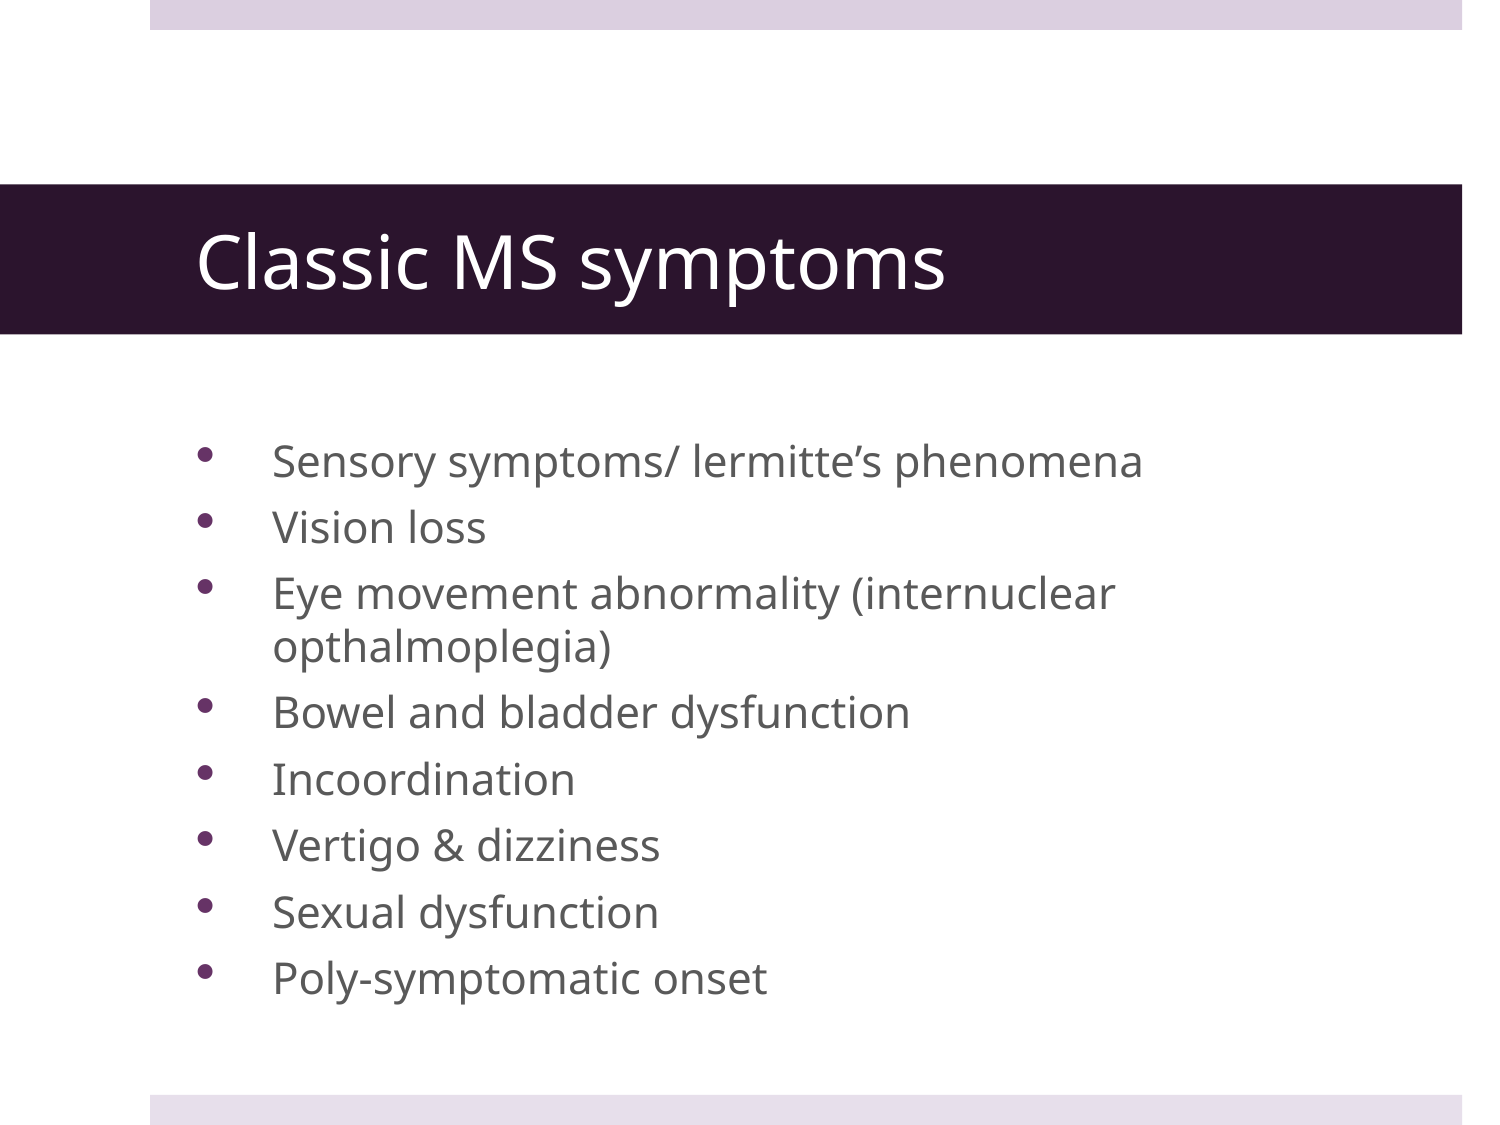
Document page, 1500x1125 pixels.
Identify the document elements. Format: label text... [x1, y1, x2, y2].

title Classic MS symptoms [0, 184, 1463, 335]
list Sensory symptoms/ lermitte’s phenomena Vision loss Eye movement abnormality (internuclear opthalmoplegia) Bowel and bladder dysfunction Incoordination Vertigo & dizziness Sexual dysfunction Poly-symptomatic onset [182, 425, 1432, 1028]
